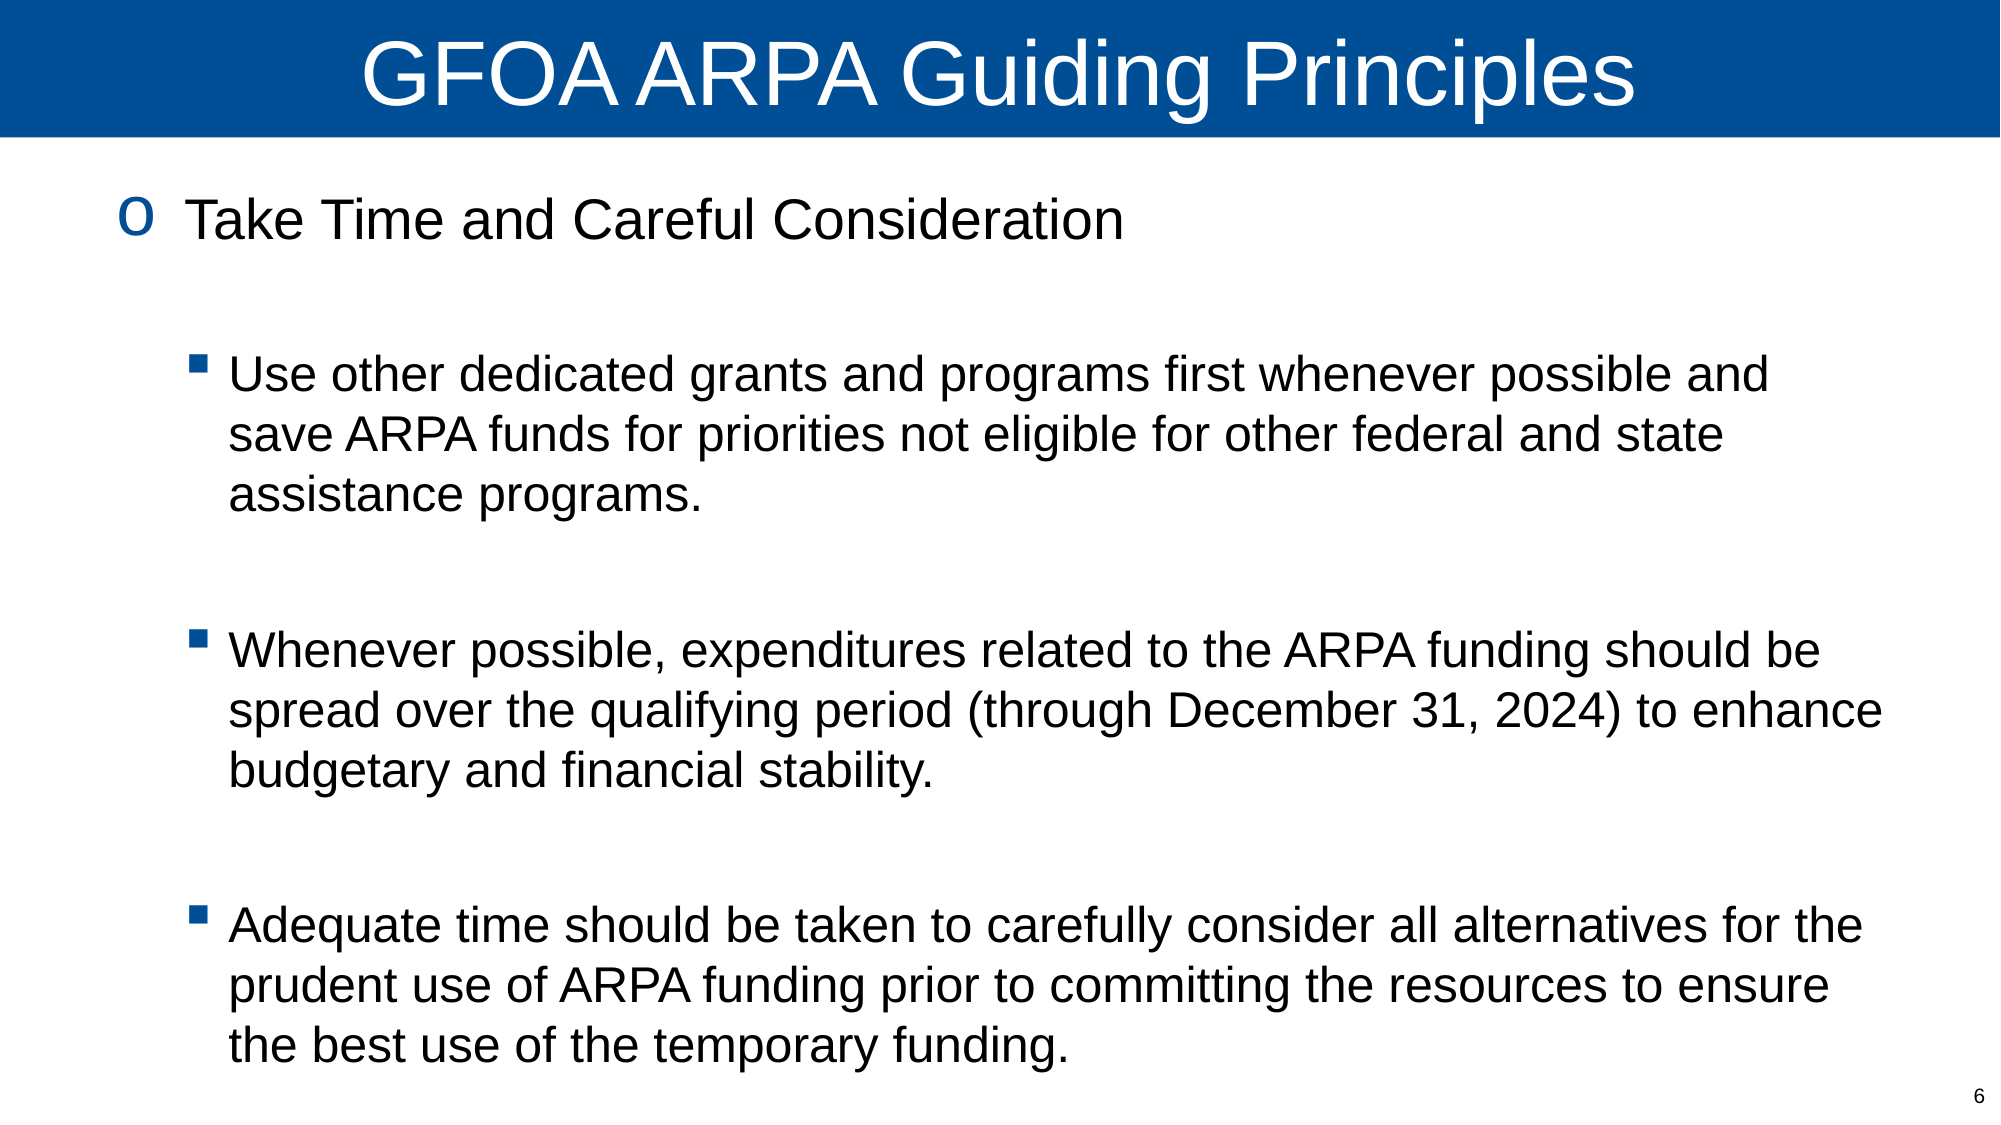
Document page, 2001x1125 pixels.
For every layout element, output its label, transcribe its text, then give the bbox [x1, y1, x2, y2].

title GFOA ARPA Guiding Principles [0, 0, 2000, 138]
slide_number 6 [1533, 1074, 2000, 1124]
list Take Time and Careful Consideration Use other dedicated grants and programs first whenever possible and save ARPA funds for priorities not eligible for other federal and state assistance programs. Whenever possible, expenditures related to the ARPA funding should be spread over the qualifying period (through December 31, 2024) to enhance budgetary and financial stability. Adequate time should be taken to carefully consider all alternatives for the prudent use of ARPA funding prior to committing the resources to ensure the best use of the temporary funding. [99, 174, 1900, 1088]
